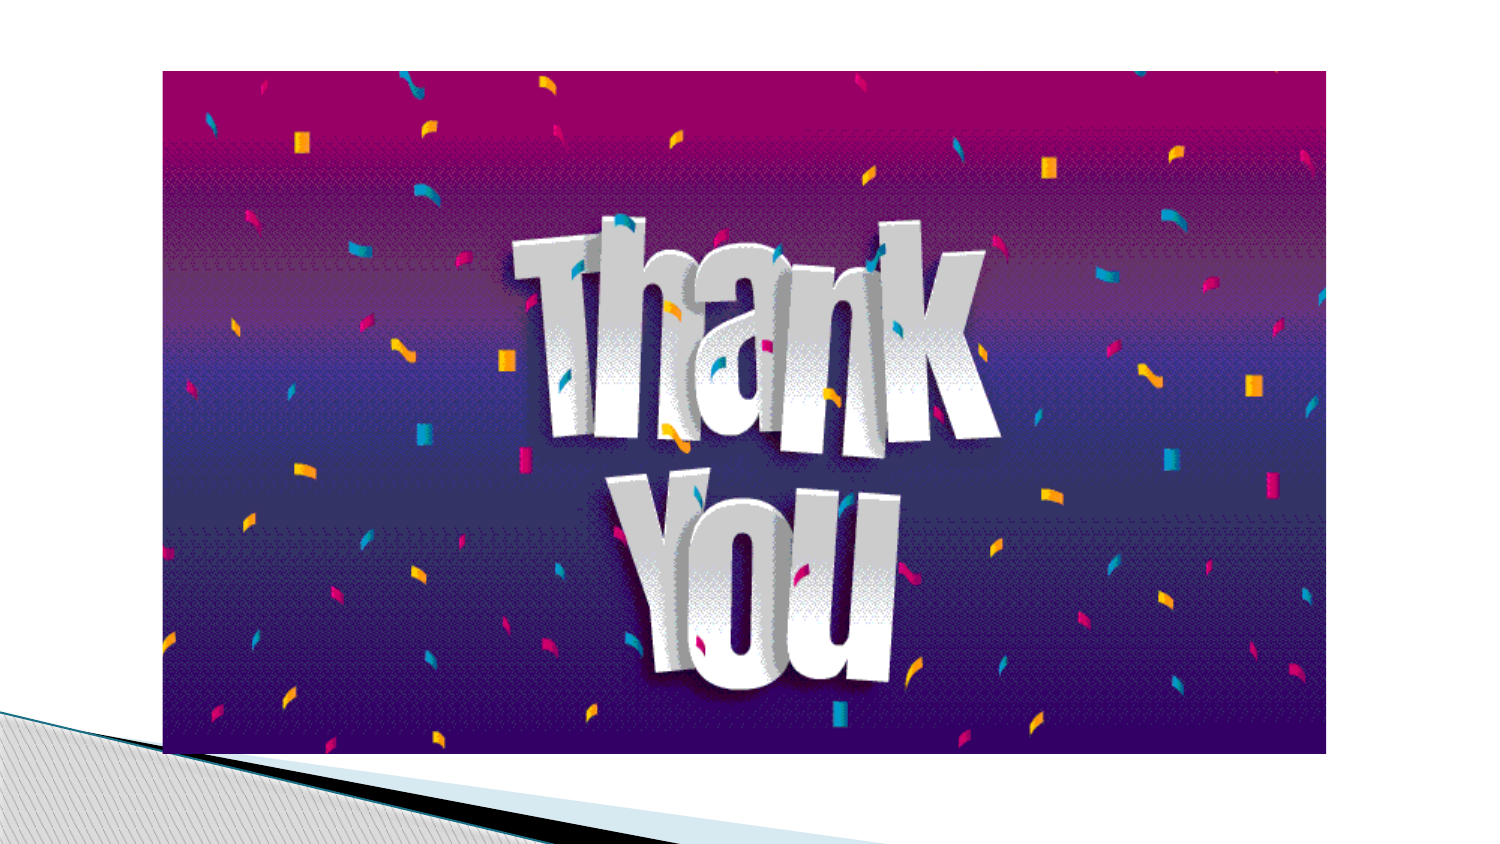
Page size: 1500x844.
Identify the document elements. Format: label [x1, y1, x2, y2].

picture [162, 71, 1327, 754]
